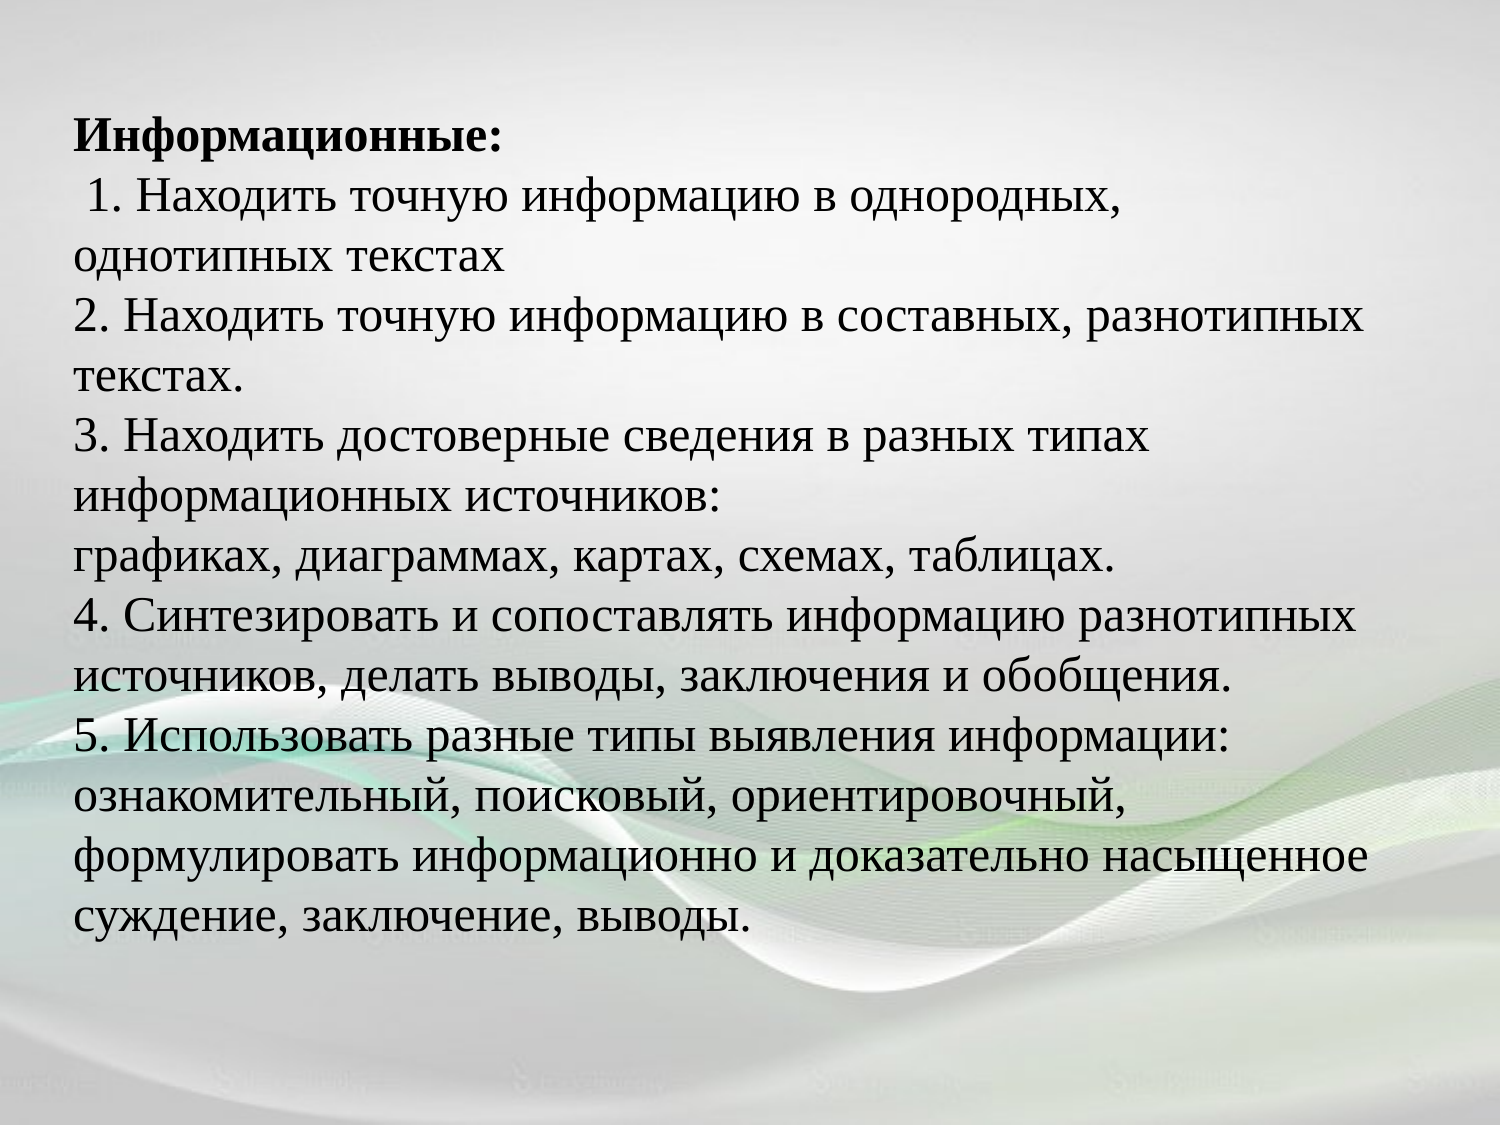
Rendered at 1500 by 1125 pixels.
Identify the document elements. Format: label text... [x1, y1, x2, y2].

text_box Информационные: 1. Находить точную информацию в однородных, однотипных текстах 2. Находить точную информацию в составных, разнотипных текстах. 3. Находить достоверные сведения в разных типах информационных источников: графиках, диаграммах, картах, схемах, таблицах. 4. Синтезировать и сопоставлять информацию разнотипных источников, делать выводы, заключения и обобщения. 5. Использовать разные типы выявления информации: ознакомительный, поисковый, ориентировочный, формулировать информационно и доказательно насыщенное суждение, заключение, выводы. [58, 94, 1406, 950]
picture [0, 0, 1500, 1125]
